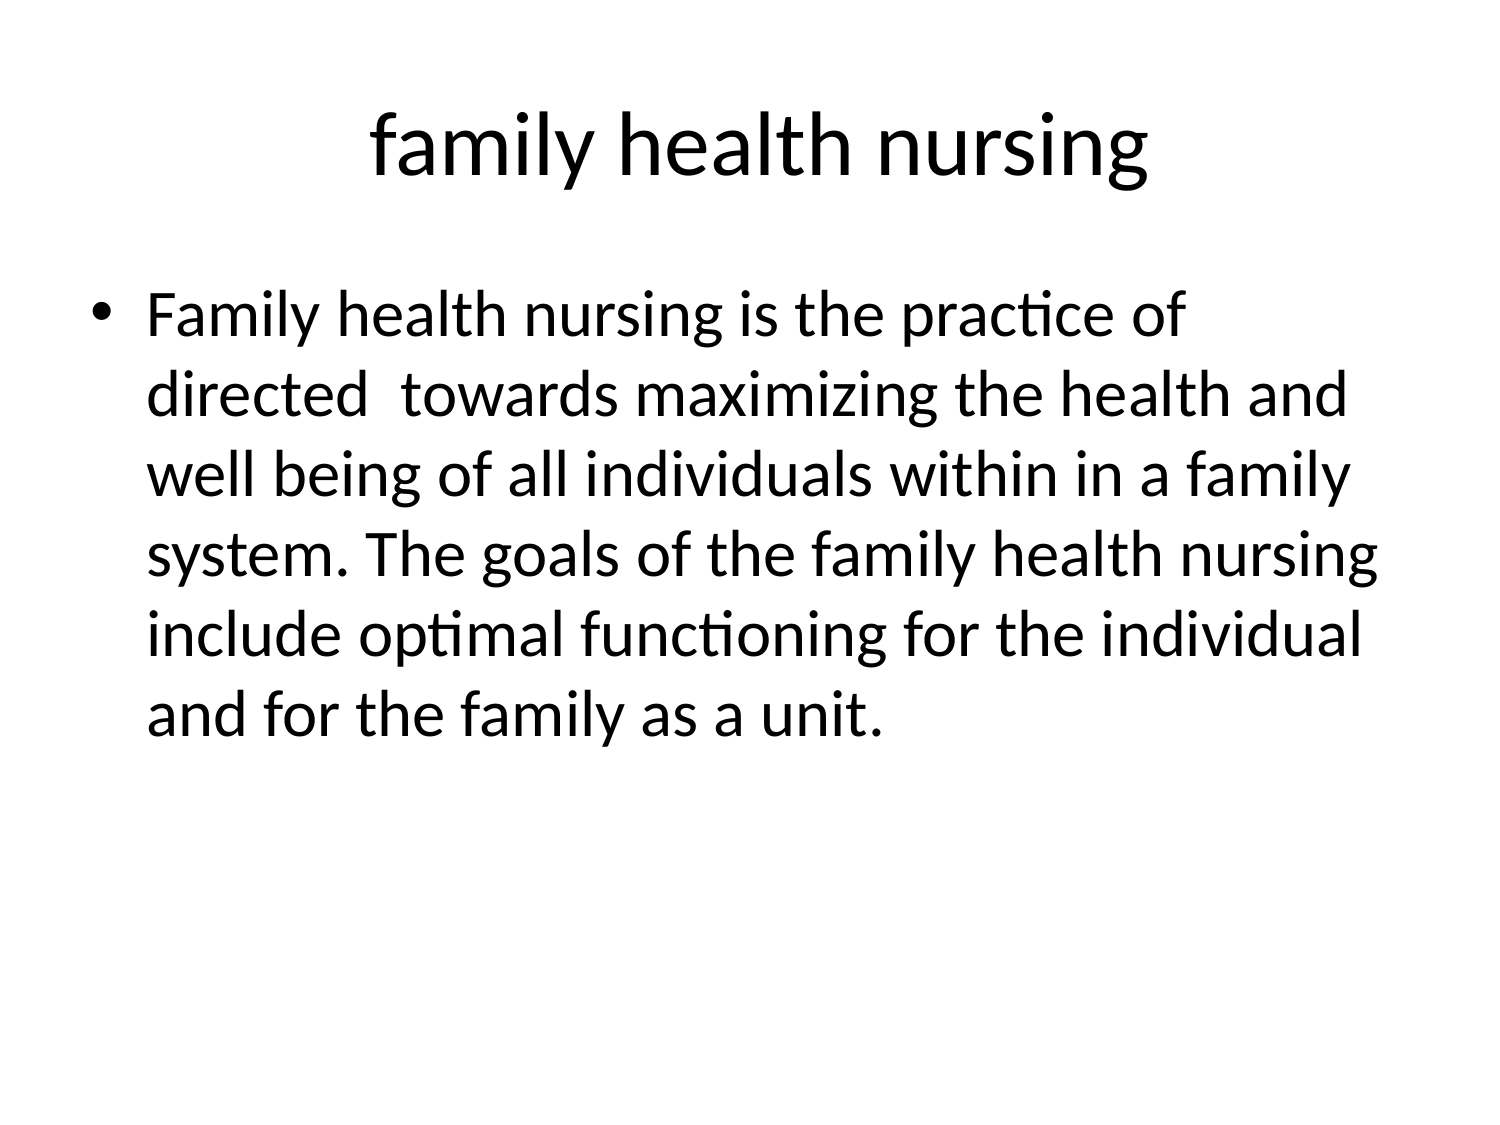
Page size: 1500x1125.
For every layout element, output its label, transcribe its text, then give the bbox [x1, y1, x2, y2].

title family health nursing [75, 45, 1425, 233]
list Family health nursing is the practice of directed towards maximizing the health and well being of all individuals within in a family system. The goals of the family health nursing include optimal functioning for the individual and for the family as a unit. [75, 262, 1425, 1005]
